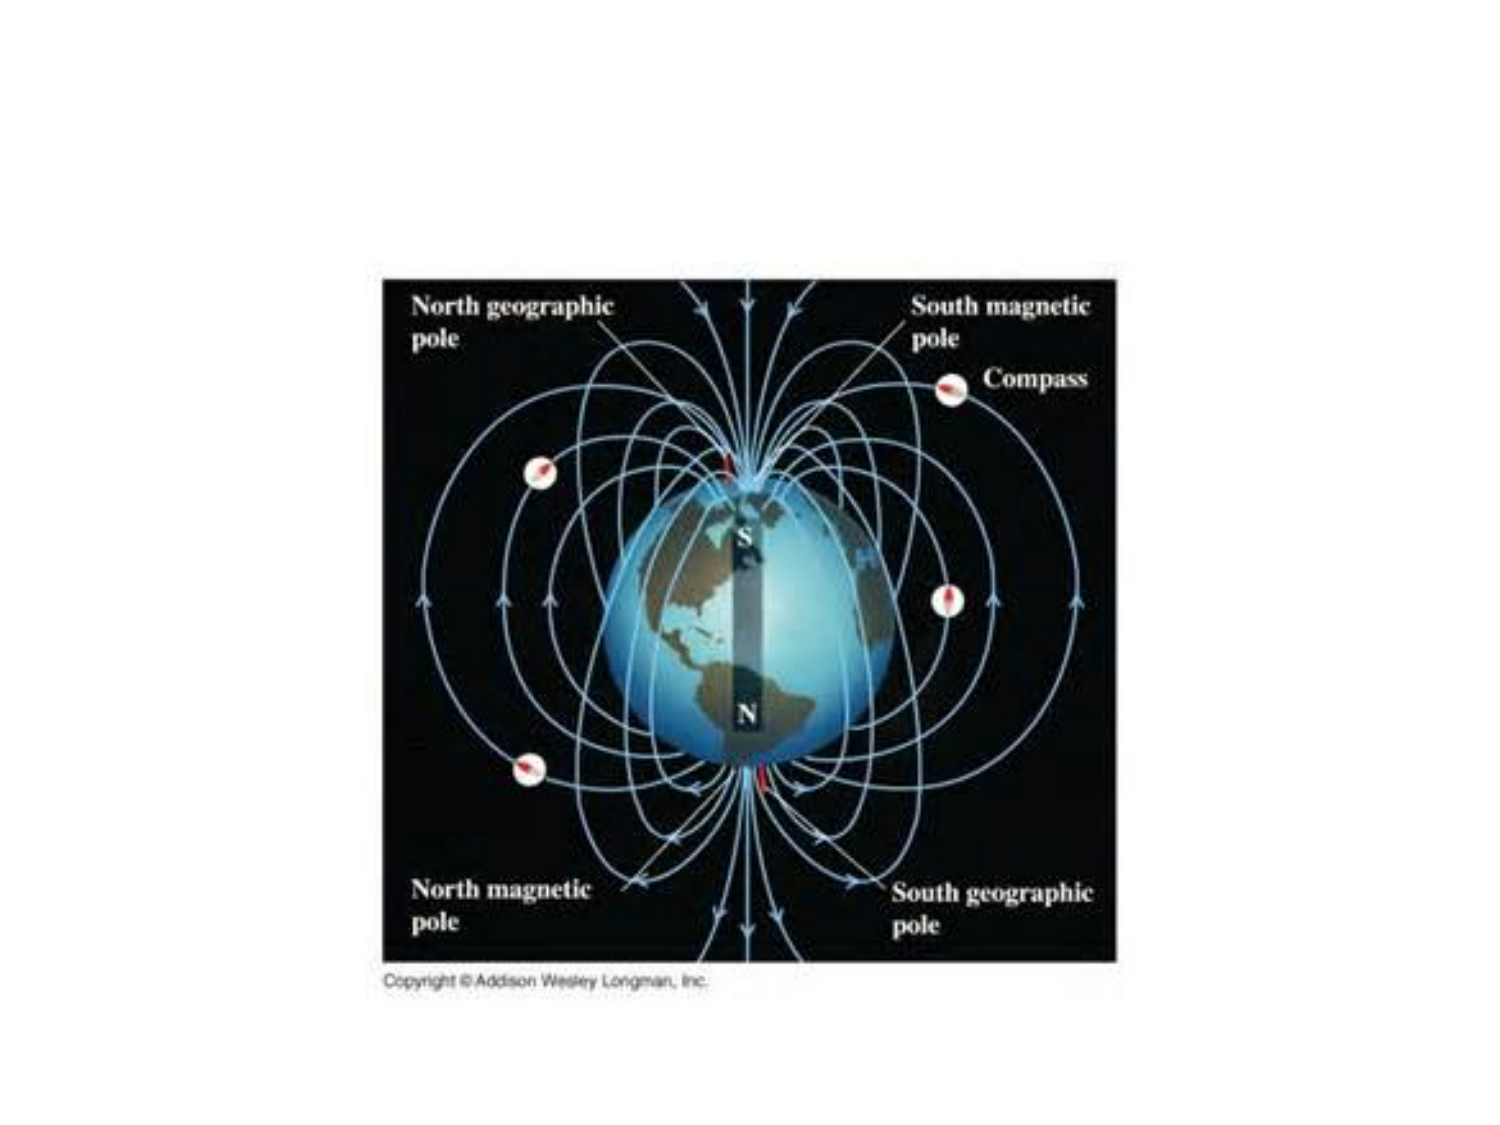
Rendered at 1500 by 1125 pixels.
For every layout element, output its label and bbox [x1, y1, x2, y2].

list [74, 262, 1426, 1006]
